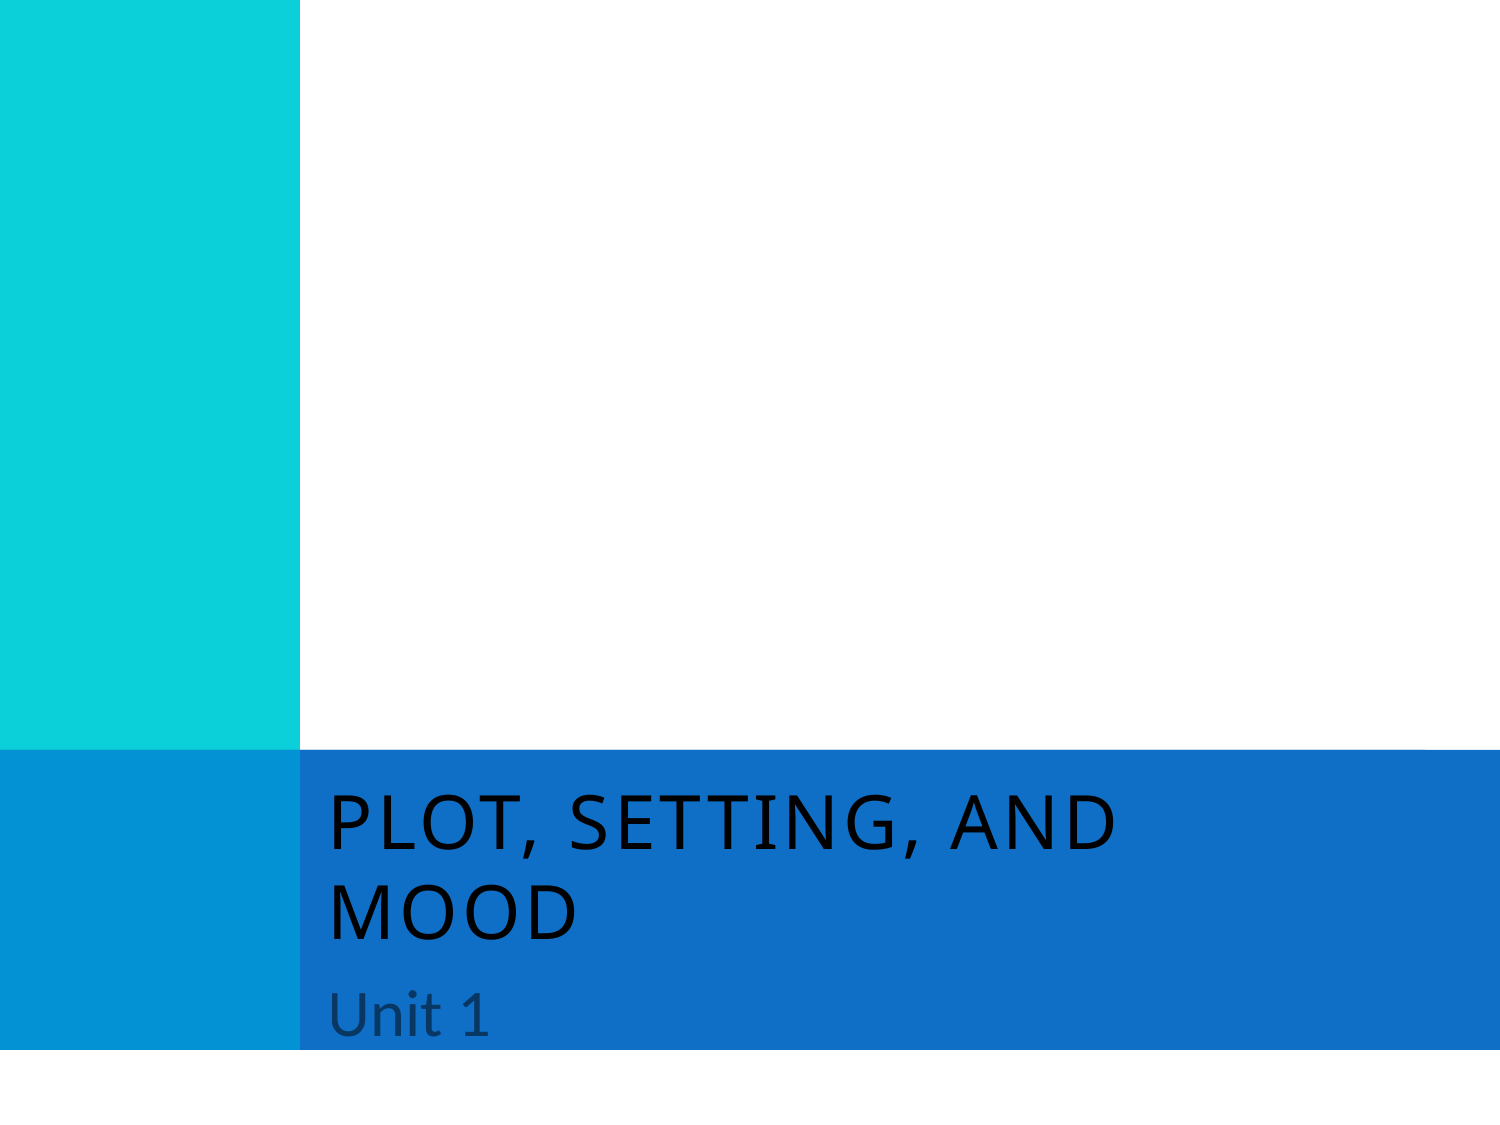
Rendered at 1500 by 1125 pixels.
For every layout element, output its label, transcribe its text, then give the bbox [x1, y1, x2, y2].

subtitle Unit 1 [312, 962, 1391, 1038]
title PLOT, SETTING, and MOOD [312, 762, 1388, 963]
